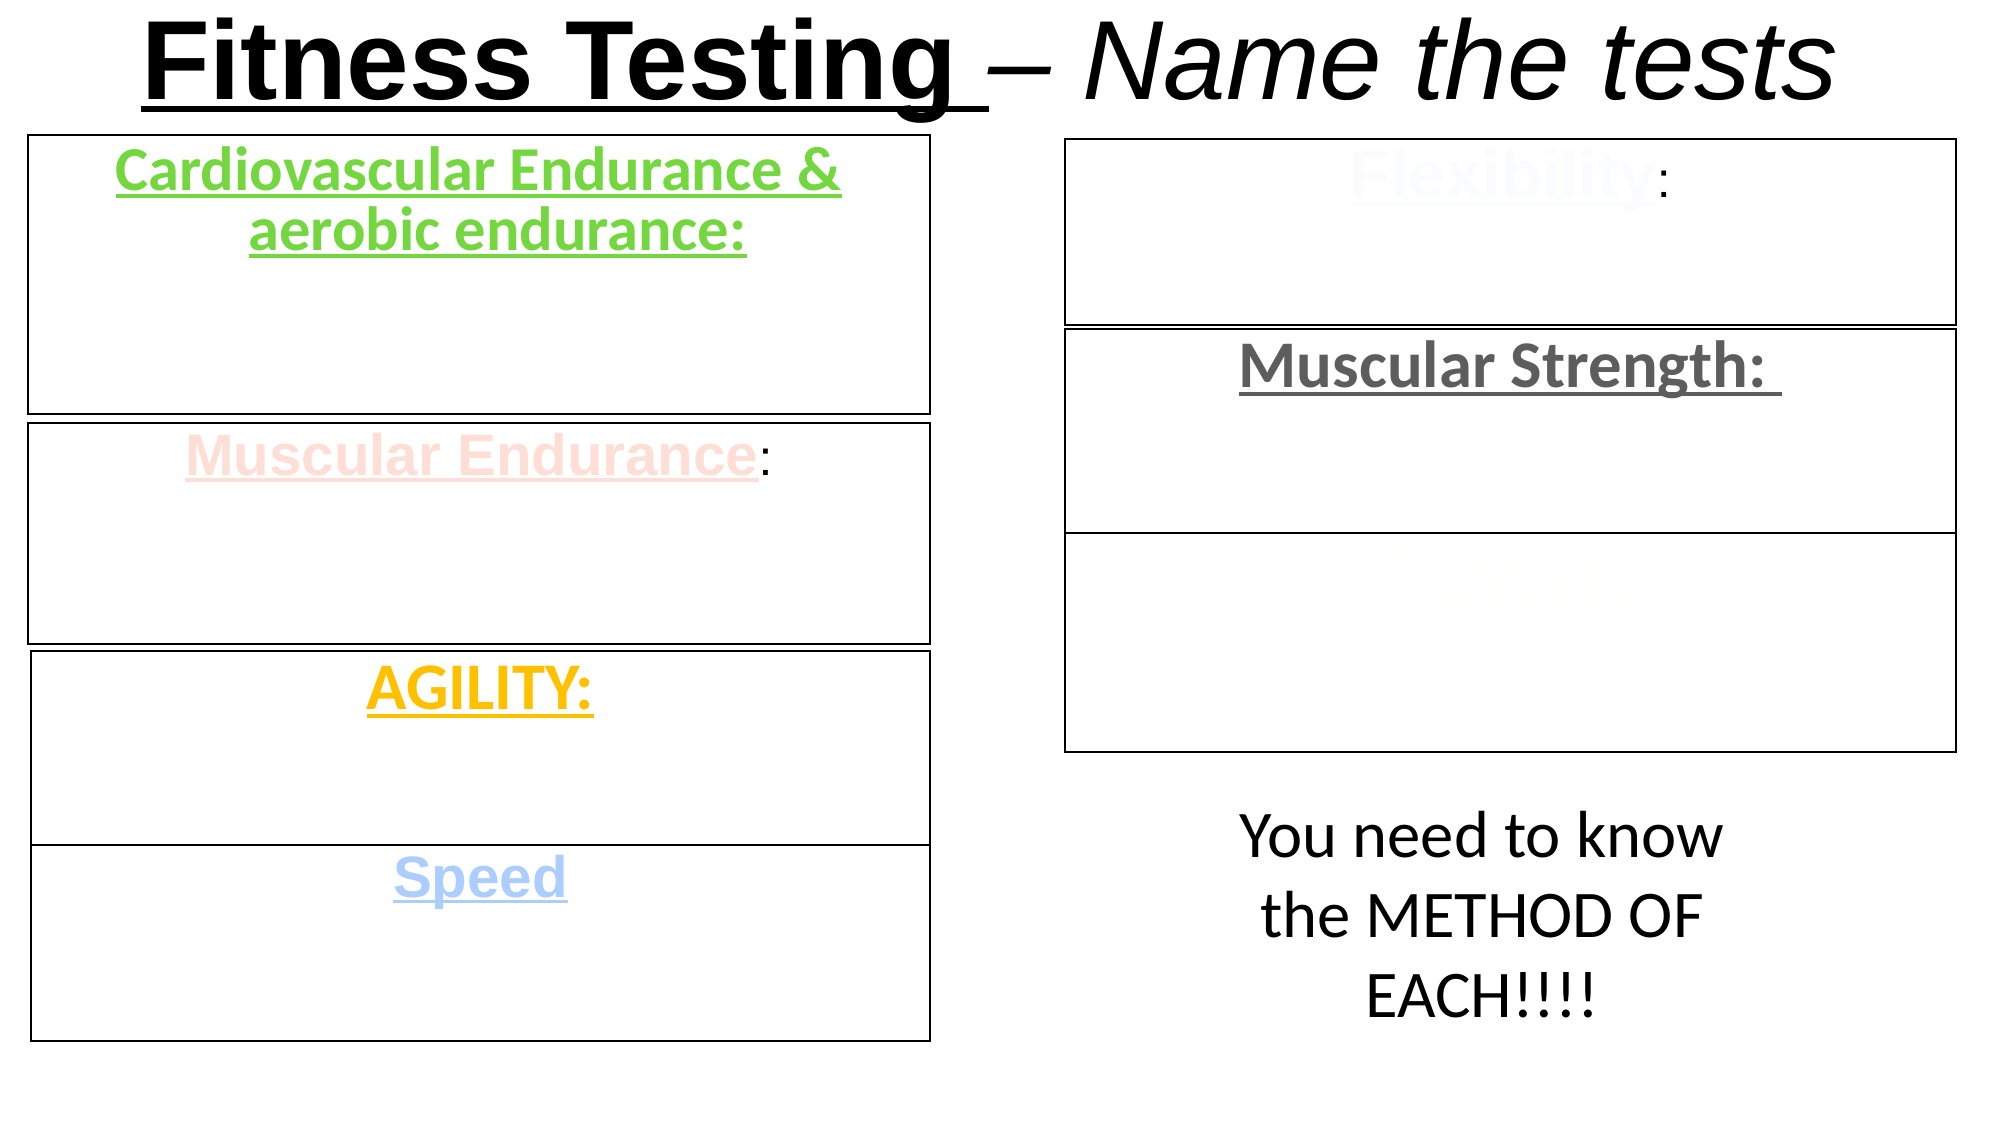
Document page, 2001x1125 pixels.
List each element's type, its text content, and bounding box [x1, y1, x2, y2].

text_box Speed [30, 844, 931, 1042]
text_box Agility: [30, 650, 931, 844]
text_box Power: [1064, 534, 1957, 753]
text_box Flexibility: [1064, 138, 1957, 326]
text_box You need to know the METHOD OF EACH!!!! [1195, 783, 1769, 1038]
list Cardiovascular Endurance & aerobic endurance: [27, 134, 931, 415]
text_box Muscular Strength: [1064, 328, 1957, 534]
title Fitness Testing – Name the tests [102, 19, 1878, 115]
text_box Muscular Endurance: [27, 422, 931, 645]
